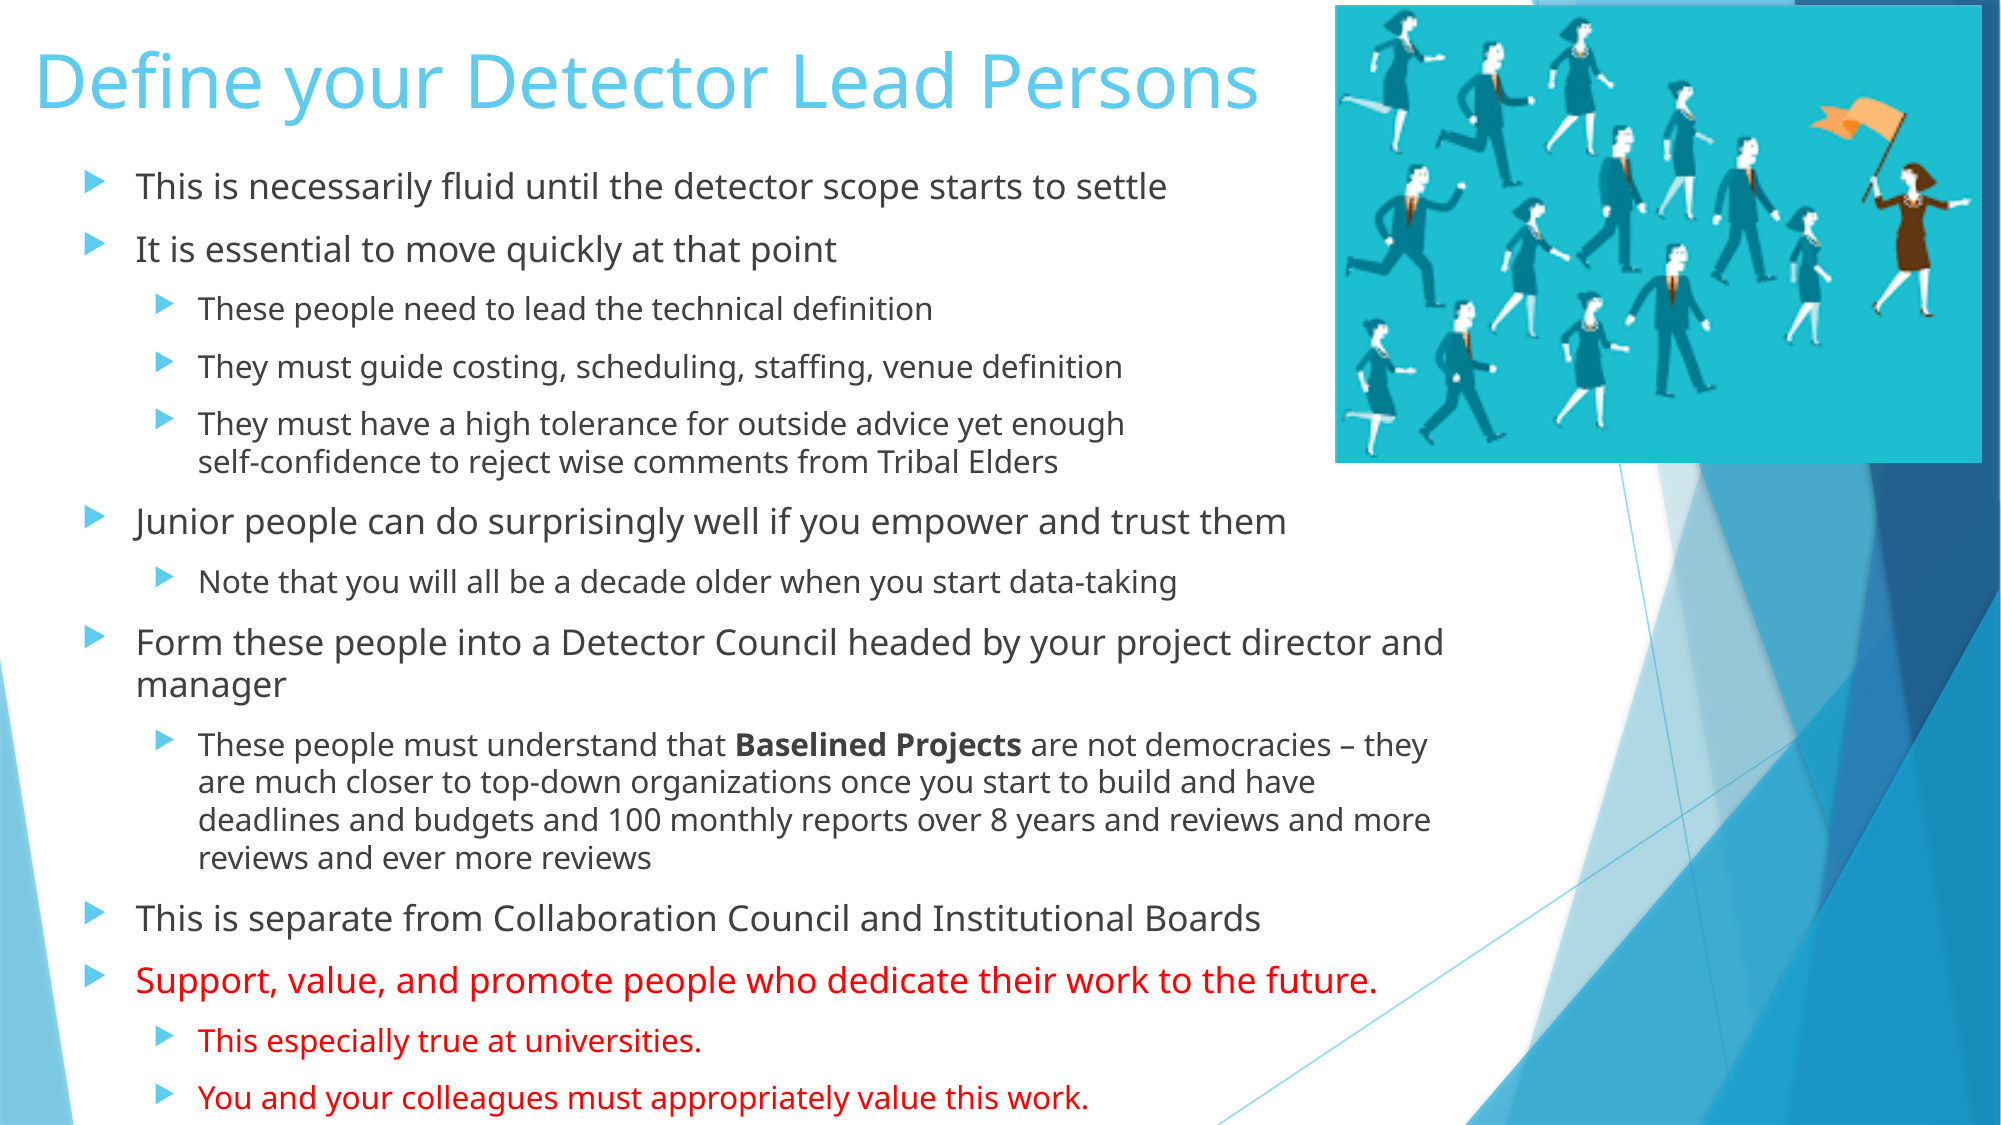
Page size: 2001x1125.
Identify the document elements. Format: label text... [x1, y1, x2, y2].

title Define your Detector Lead Persons [18, 25, 1330, 243]
list This is necessarily fluid until the detector scope starts to settle It is essential to move quickly at that point These people need to lead the technical definition They must guide costing, scheduling, staffing, venue definition They must have a high tolerance for outside advice yet enough self-confidence to reject wise comments from Tribal Elders Junior people can do surprisingly well if you empower and trust them Note that you will all be a decade older when you start data-taking Form these people into a Detector Council headed by your project director and manager These people must understand that Baselined Projects are not democracies – they are much closer to top-down organizations once you start to build and have deadlines and budgets and 100 monthly reports over 8 years and reviews and more reviews and ever more reviews This is separate from Collaboration Council and Institutional Boards Support, value, and promote people who dedicate their work to the future. This especially true at universities. You and your colleagues must appropriately value this work. [67, 156, 1478, 1125]
picture [1335, 4, 1982, 463]
